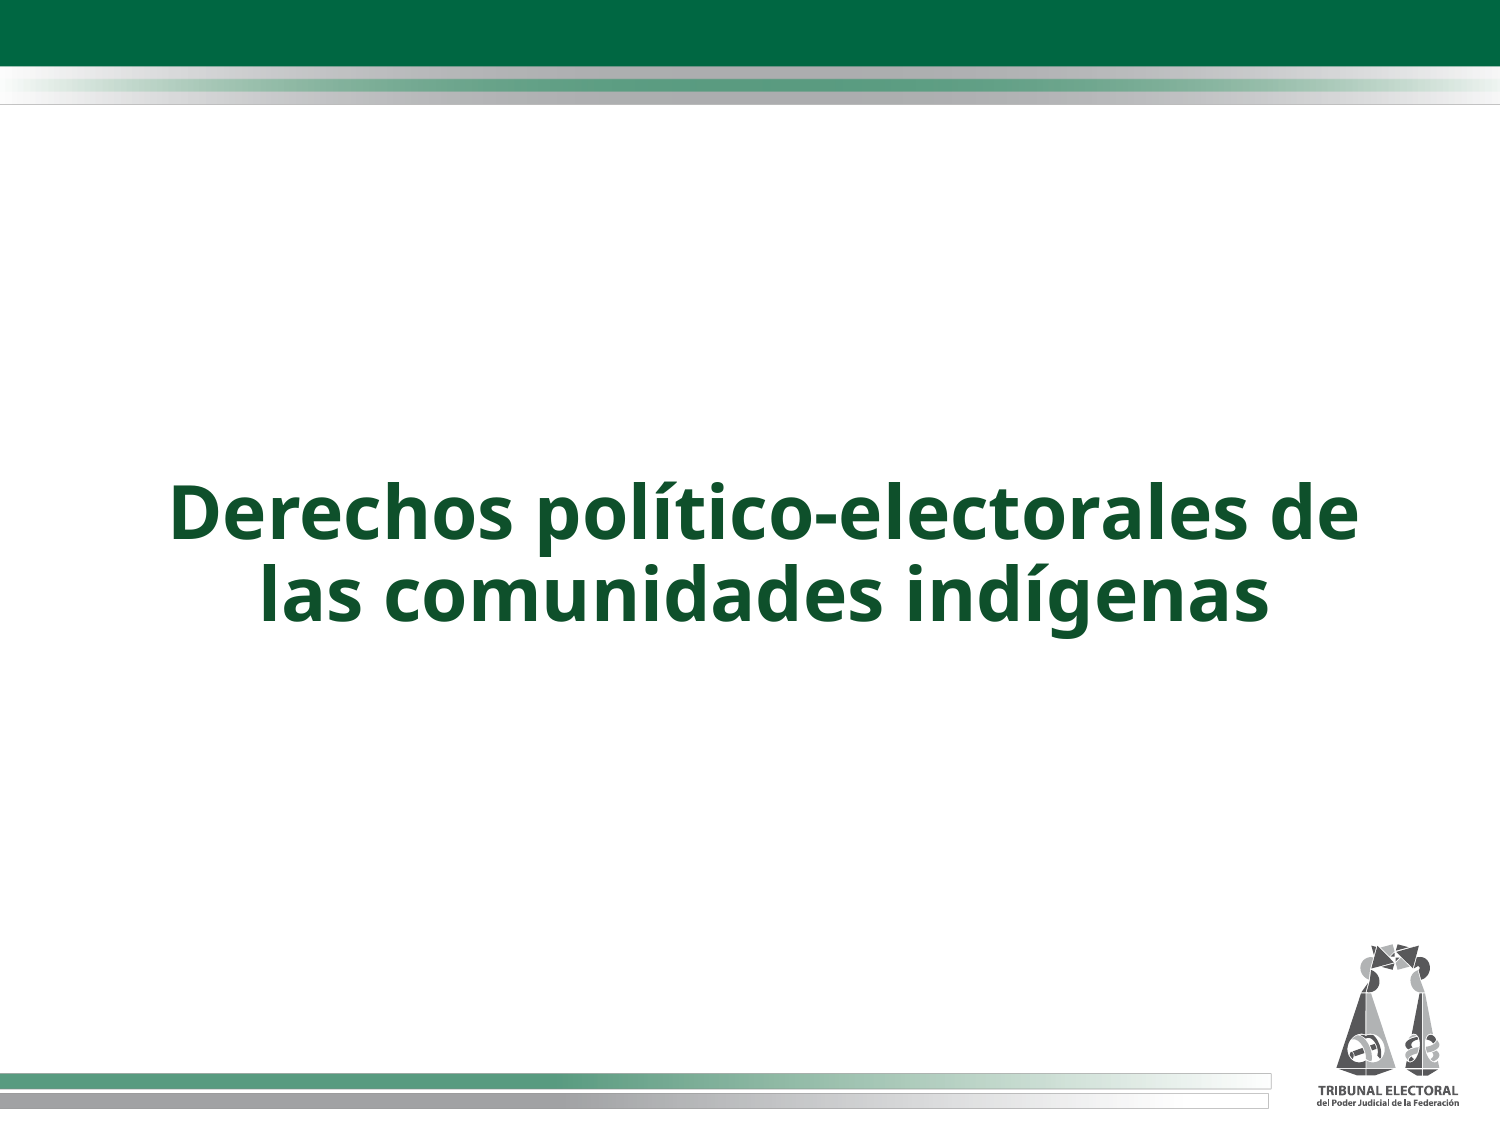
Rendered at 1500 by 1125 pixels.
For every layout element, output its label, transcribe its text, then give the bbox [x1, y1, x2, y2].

text_box Derechos político-electorales de las comunidades indígenas [123, 467, 1406, 645]
